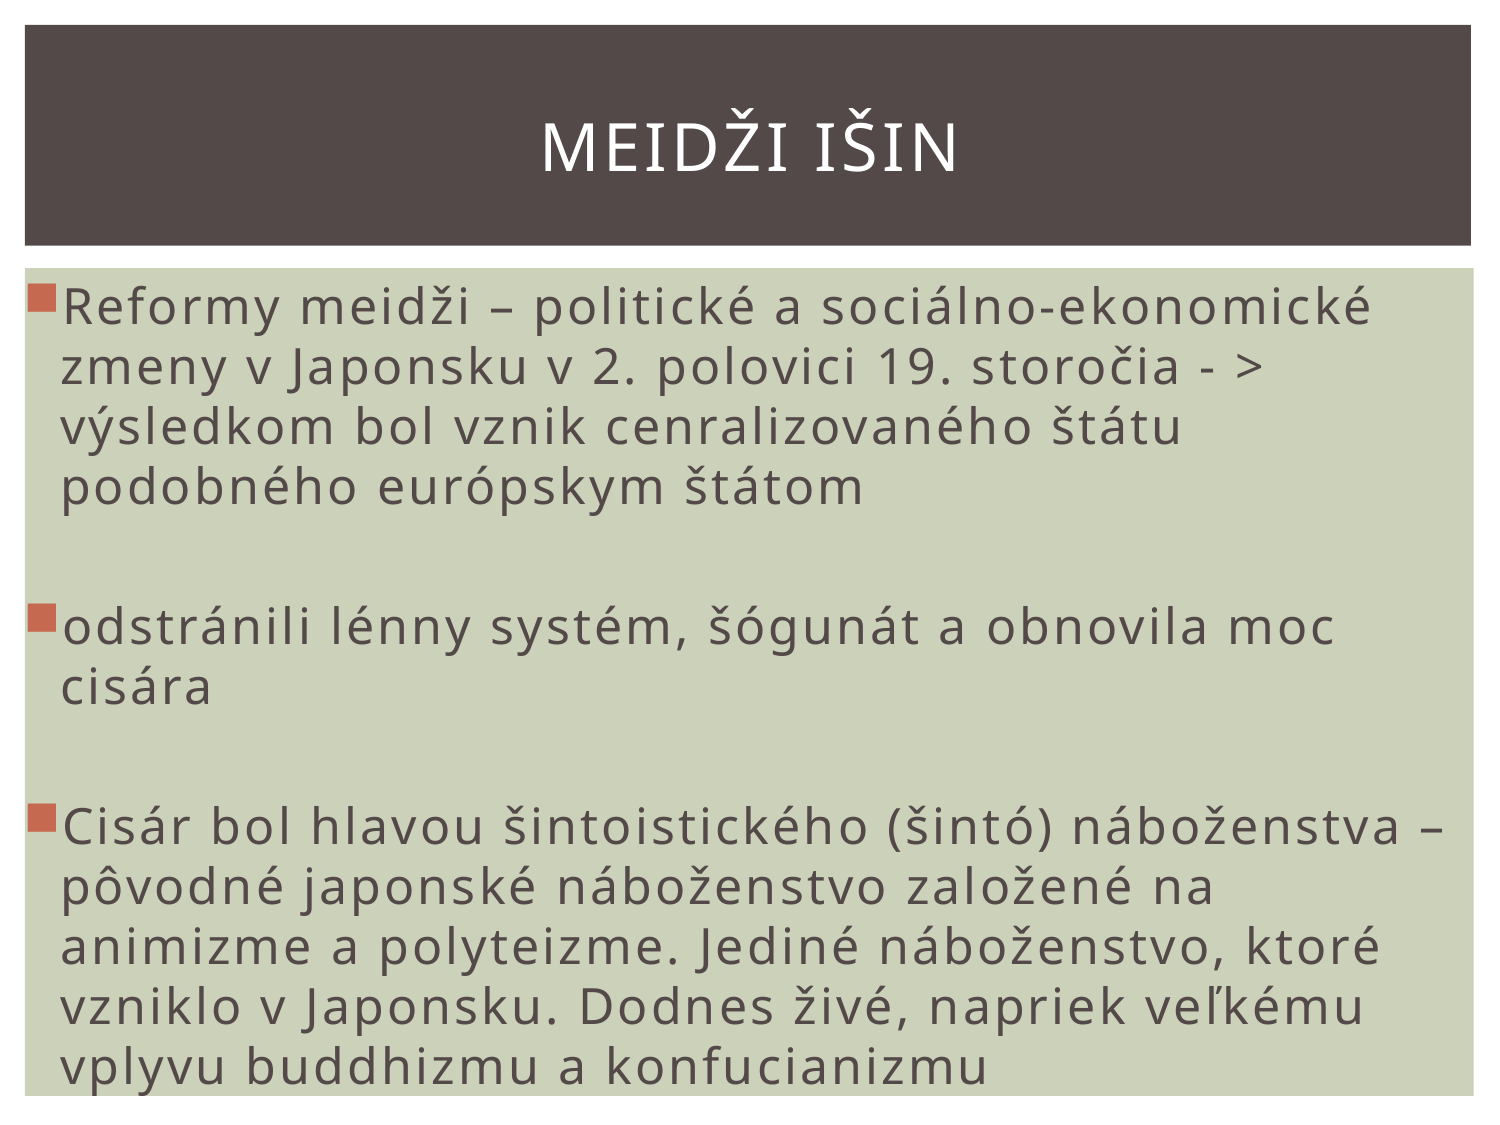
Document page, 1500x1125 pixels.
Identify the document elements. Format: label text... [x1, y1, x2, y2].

list Reformy meidži – politické a sociálno-ekonomické zmeny v Japonsku v 2. polovici 19. storočia - > výsledkom bol vznik cenralizovaného štátu podobného európskym štátom odstránili lénny systém, šógunát a obnovila moc cisára Cisár bol hlavou šintoistického (šintó) náboženstva – pôvodné japonské náboženstvo založené na animizme a polyteizme. Jediné náboženstvo, ktoré vzniklo v Japonsku. Dodnes živé, napriek veľkému vplyvu buddhizmu a konfucianizmu [0, 267, 1500, 1125]
title Meidži išin [62, 58, 1438, 232]
